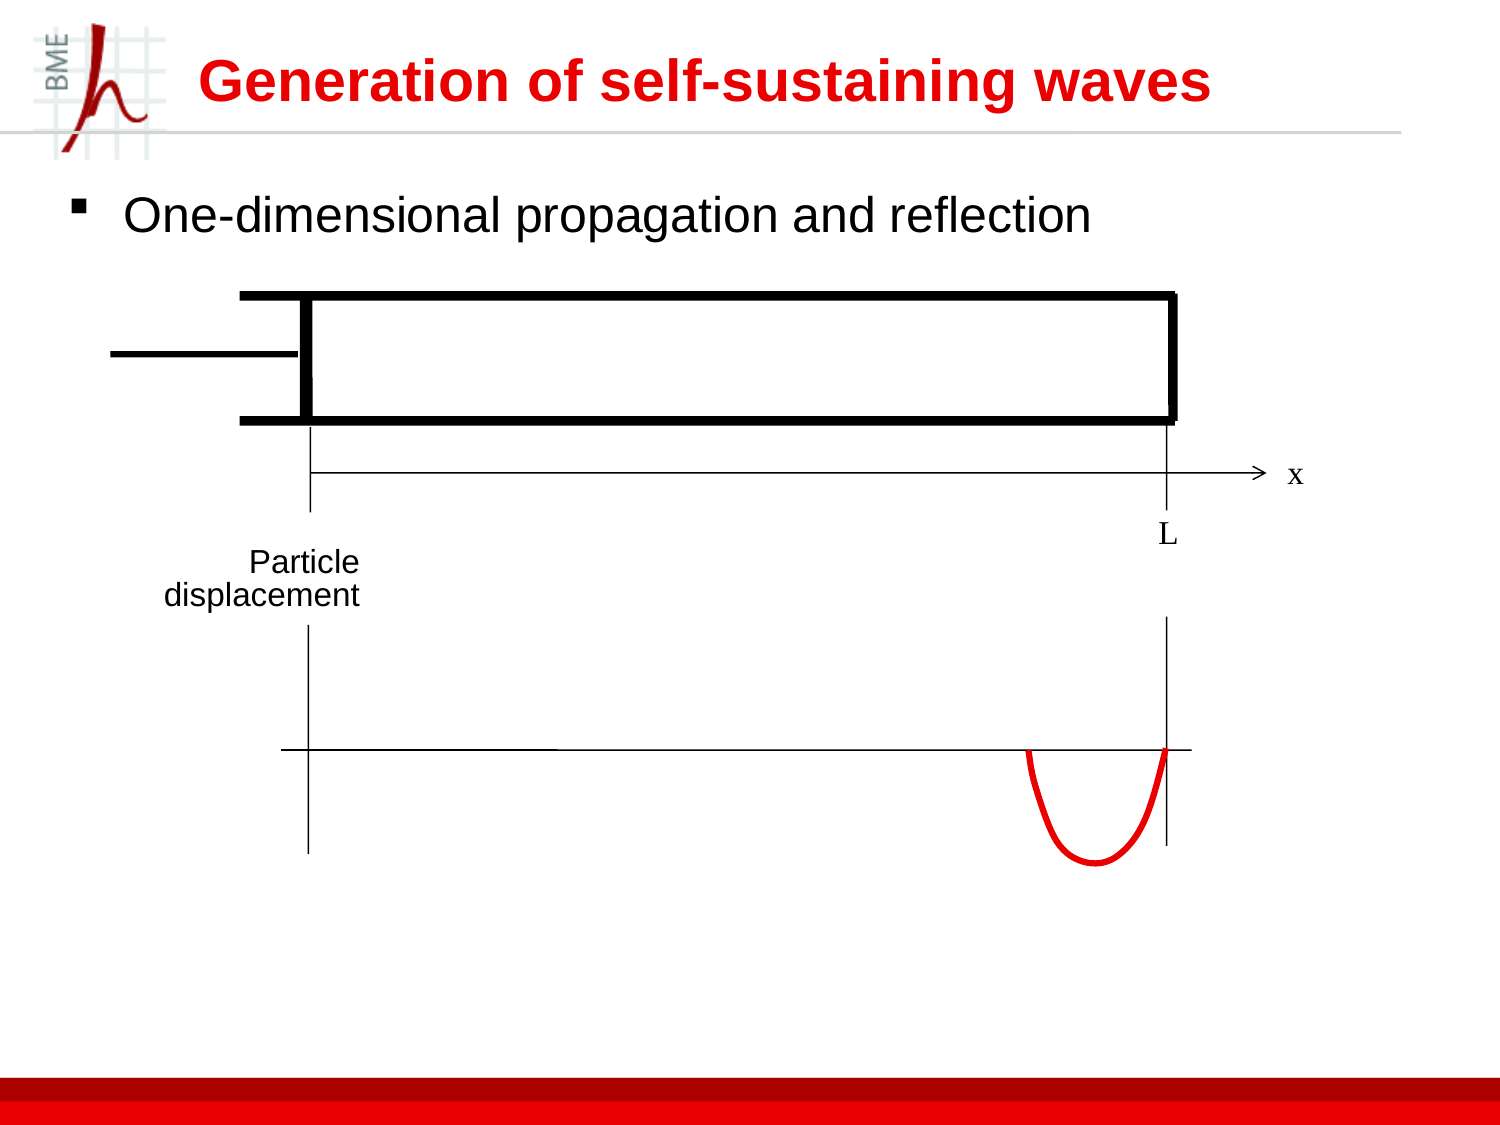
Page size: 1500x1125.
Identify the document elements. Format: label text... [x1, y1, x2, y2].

picture [32, 135, 168, 162]
text_box Particle displacement [79, 533, 375, 617]
title Generation of self-sustaining waves [182, 12, 1495, 143]
picture [32, 22, 168, 130]
text_box x [1272, 443, 1319, 499]
text_box [310, 465, 1267, 481]
text_box L [1143, 503, 1194, 559]
text_box [1028, 748, 1166, 864]
list One-dimensional propagation and reflection [52, 175, 1464, 1056]
